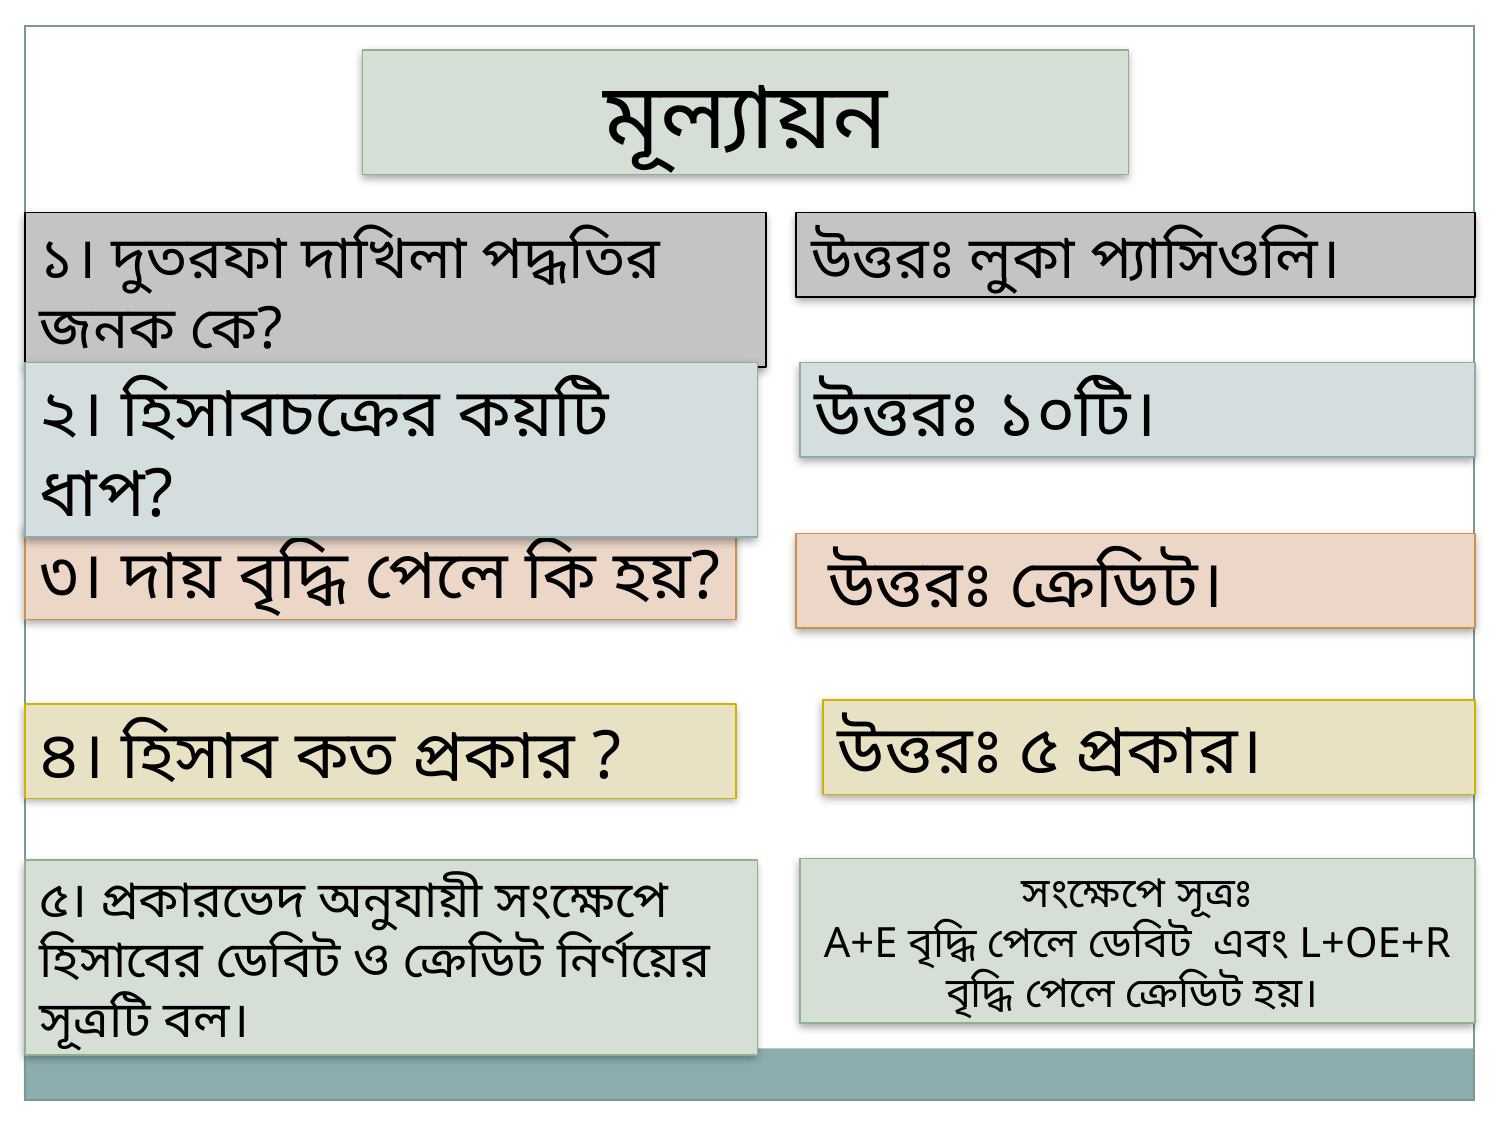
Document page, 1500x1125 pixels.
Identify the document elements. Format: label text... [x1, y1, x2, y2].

text_box ৩। দায় বৃদ্ধি পেলে কি হয়? [24, 547, 737, 620]
text_box ১। দুতরফা দাখিলা পদ্ধতির জনক কে? [24, 212, 767, 368]
text_box উত্তরঃ ৫ প্রকার। [822, 699, 1476, 795]
text_box উত্তরঃ ১০টি। [799, 362, 1476, 458]
text_box ২। হিসাবচক্রের কয়টি ধাপ? [24, 362, 758, 538]
text_box উত্তরঃ ক্রেডিট। [795, 533, 1476, 629]
text_box ৪। হিসাব কত প্রকার ? [24, 703, 737, 799]
text_box সংক্ষেপে সূত্রঃ A+E বৃদ্ধি পেলে ডেবিট এবং L+OE+R বৃদ্ধি পেলে ক্রেডিট হয়। [799, 858, 1476, 1024]
text_box উত্তরঃ লুকা প্যাসিওলি। [795, 212, 1476, 298]
text_box ৫। প্রকারভেদ অনুযায়ী সংক্ষেপে হিসাবের ডেবিট ও ক্রেডিট নির্ণয়ের সূত্রটি বল। [24, 859, 758, 1056]
text_box মূল্যায়ন [362, 49, 1129, 175]
